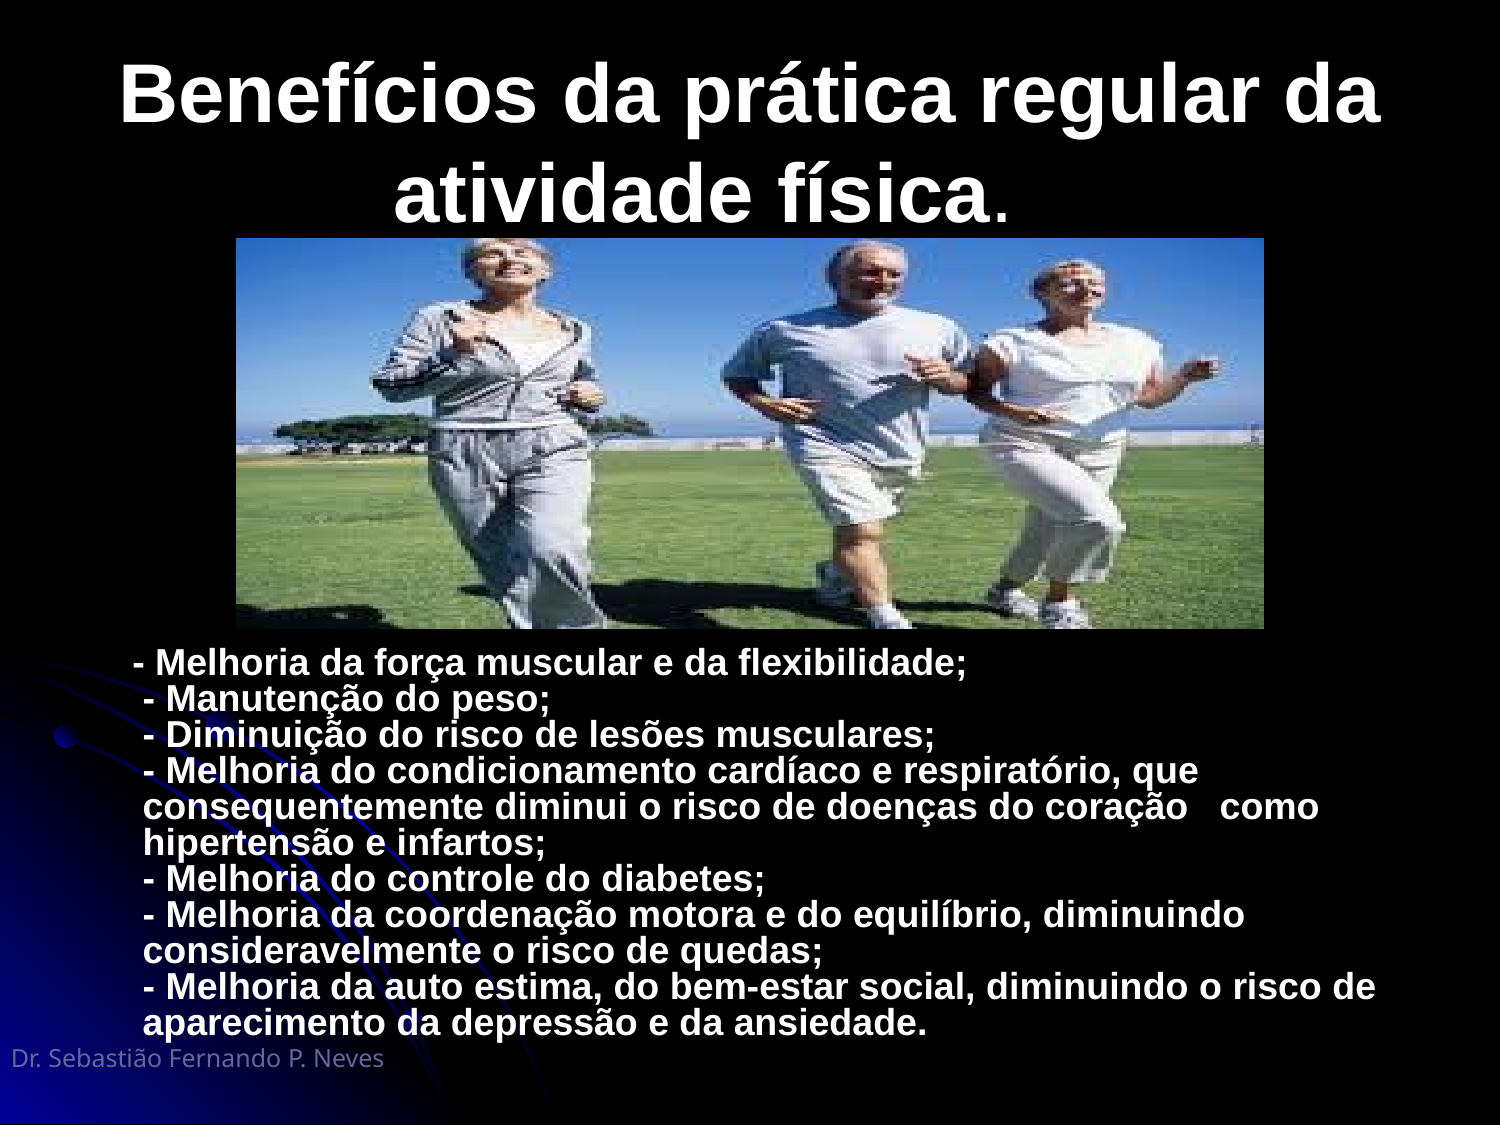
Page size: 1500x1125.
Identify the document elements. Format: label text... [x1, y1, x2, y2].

picture [235, 238, 1265, 629]
text_box Dr. Sebastião Fernando P. Neves [0, 1034, 400, 1080]
title Benefícios da prática regular da atividade física. [75, 45, 1425, 233]
list - Melhoria da força muscular e da flexibilidade; - Manutenção do peso; - Diminuição do risco de lesões musculares; - Melhoria do condicionamento cardíaco e respiratório, que consequentemente diminui o risco de doenças do coração como hipertensão e infartos; - Melhoria do controle do diabetes; - Melhoria da coordenação motora e do equilíbrio, diminuindo consideravelmente o risco de quedas; - Melhoria da auto estima, do bem-estar social, diminuindo o risco de aparecimento da depressão e da ansiedade. [71, 635, 1422, 1073]
